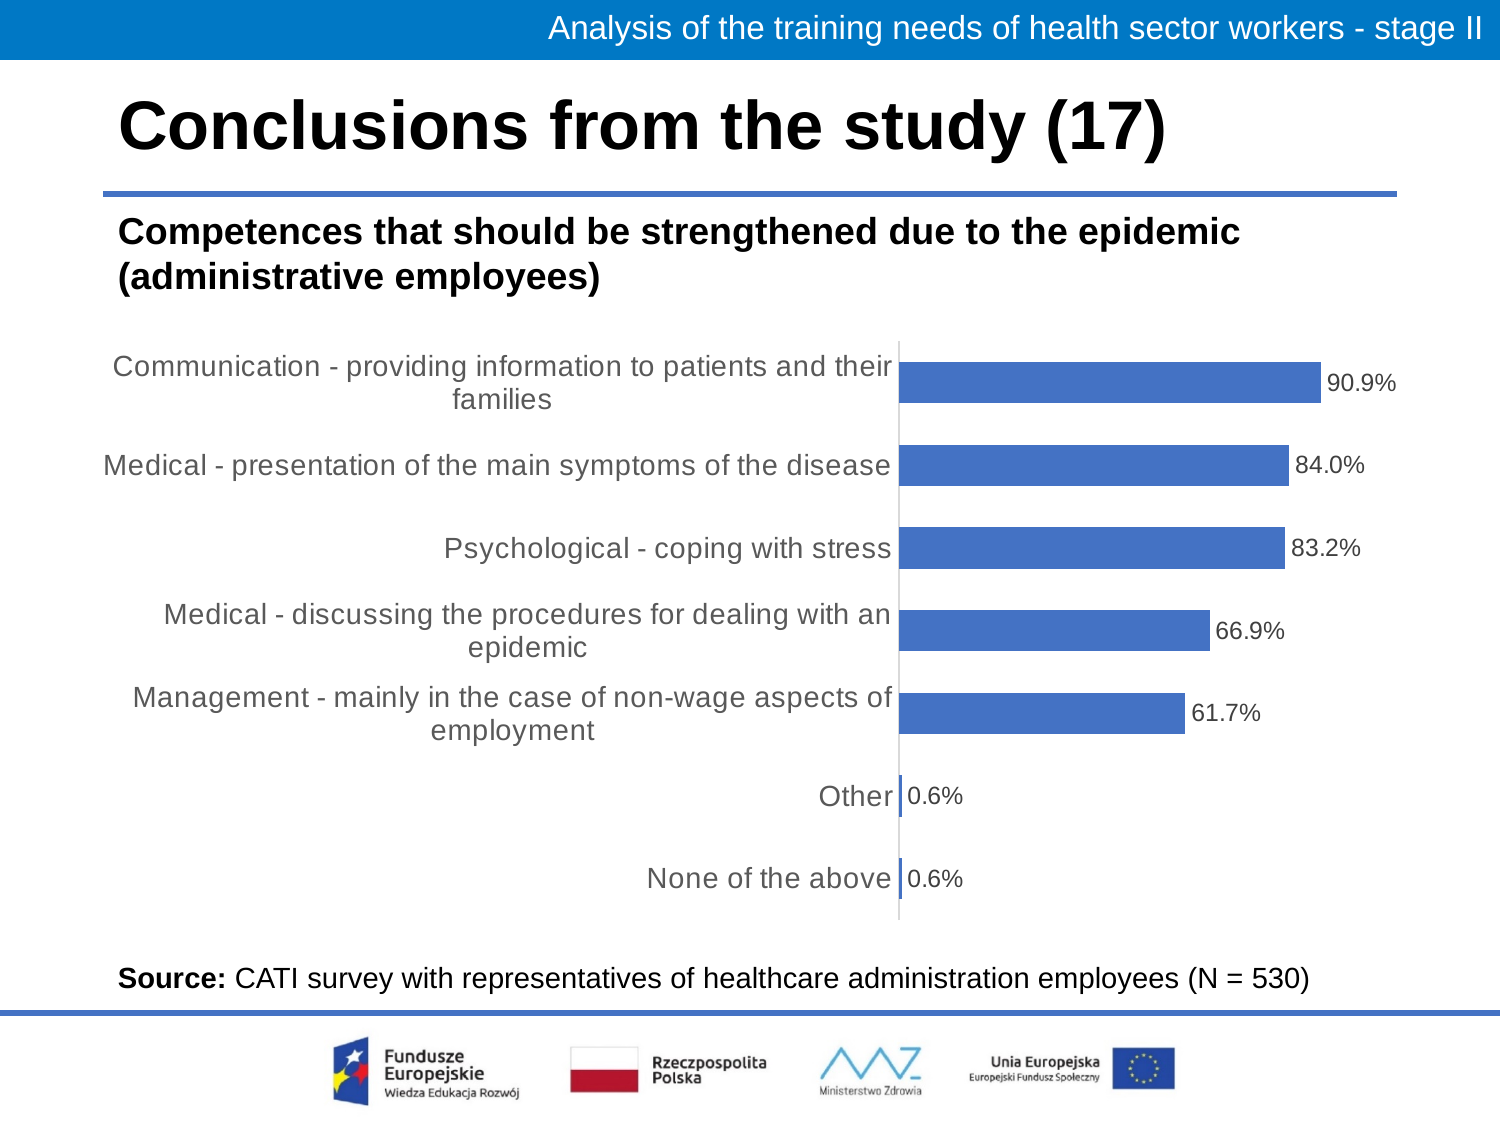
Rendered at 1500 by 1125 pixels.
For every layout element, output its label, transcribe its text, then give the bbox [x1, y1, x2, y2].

chart [34, 296, 1432, 942]
text_box Analysis of the training needs of health sector workers - stage II [0, 0, 1500, 61]
text_box Source: CATI survey with representatives of healthcare administration employees (N = 530) [103, 946, 1451, 1002]
title Conclusions from the study (17) [103, 61, 1397, 191]
picture [302, 1018, 1198, 1121]
text_box Competences that should be strengthened due to the epidemic (administrative employees) [103, 199, 1397, 296]
